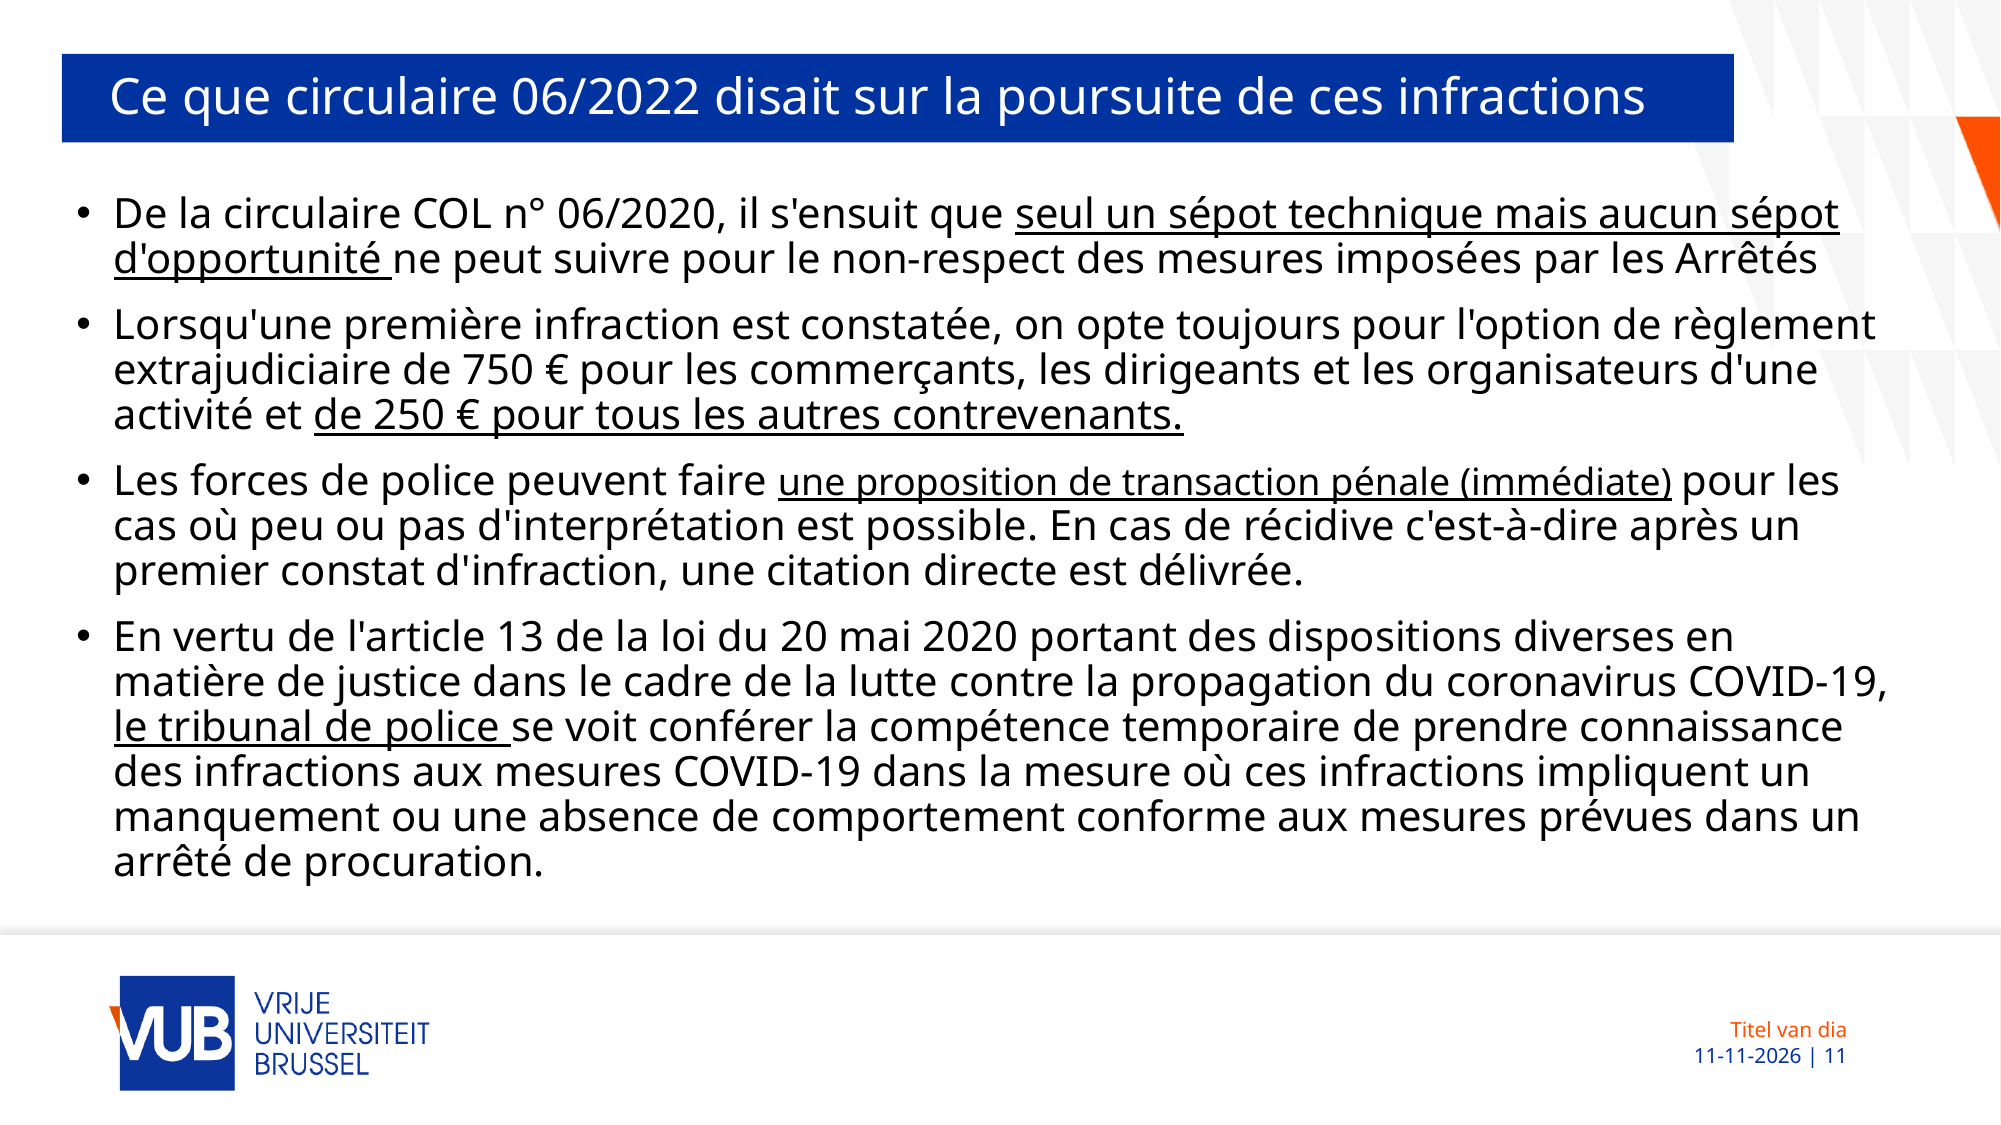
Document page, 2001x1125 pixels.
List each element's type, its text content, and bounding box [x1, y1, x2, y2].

footer Titel van dia [1412, 1017, 1863, 1042]
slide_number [1412, 1042, 1863, 1072]
picture [1956, 117, 2001, 235]
list De la circulaire COL n° 06/2020, il s'ensuit que seul un sépot technique mais aucun sépot d'opportunité ne peut suivre pour le non-respect des mesures imposées par les Arrêtés Lorsqu'une première infraction est constatée, on opte toujours pour l'option de règlement extrajudiciaire de 750 € pour les commerçants, les dirigeants et les organisateurs d'une activité et de 250 € pour tous les autres contrevenants. Les forces de police peuvent faire une proposition de transaction pénale (immédiate) pour les cas où peu ou pas d'interprétation est possible. En cas de récidive c'est-à-dire après un premier constat d'infraction, une citation directe est délivrée. En vertu de l'article 13 de la loi du 20 mai 2020 portant des dispositions diverses en matière de justice dans le cadre de la lutte contre la propagation du coronavirus COVID-19, le tribunal de police se voit conférer la compétence temporaire de prendre connaissance des infractions aux mesures COVID-19 dans la mesure où ces infractions impliquent un manquement ou une absence de comportement conforme aux mesures prévues dans un arrêté de procuration. [61, 184, 1905, 885]
title Ce que circulaire 06/2022 disait sur la poursuite de ces infractions [61, 53, 1734, 143]
picture [0, 935, 2001, 1125]
